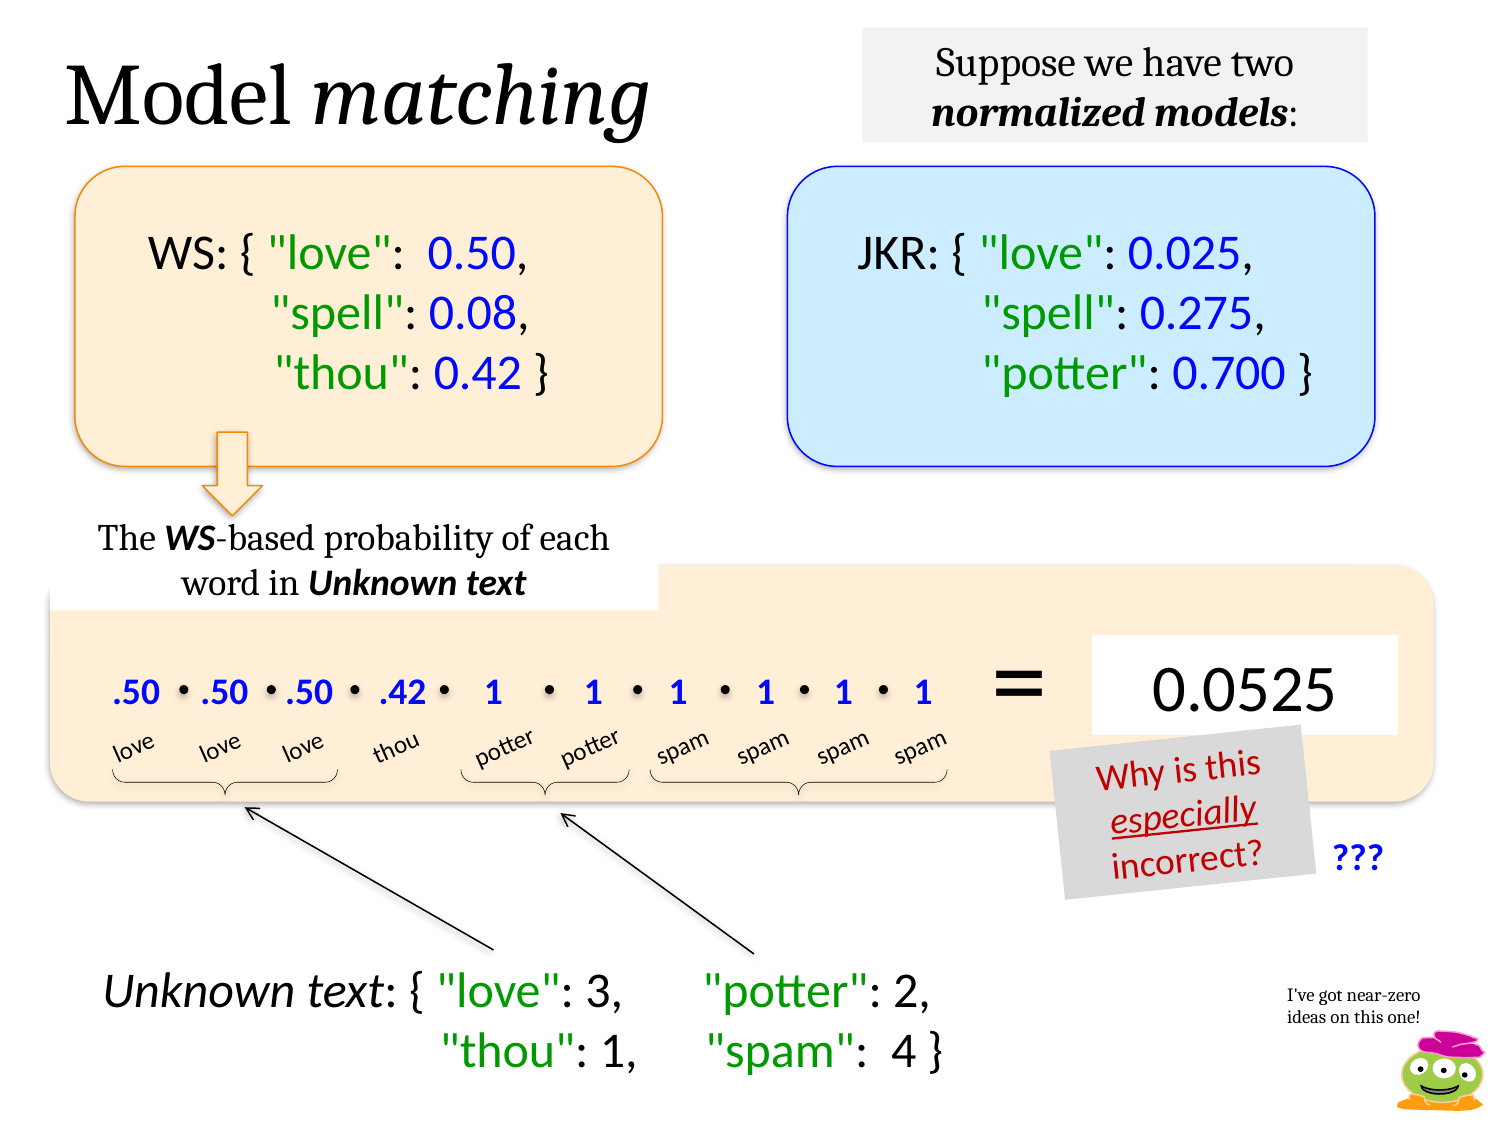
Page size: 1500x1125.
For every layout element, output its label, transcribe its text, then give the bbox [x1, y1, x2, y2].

text_box Suppose we have two normalized models: [862, 27, 1368, 143]
text_box [201, 431, 264, 517]
text_box .42 [363, 659, 442, 719]
text_box love [260, 719, 345, 767]
text_box spam [634, 707, 725, 770]
text_box The WS-based probability of each word in Unknown text [49, 505, 659, 611]
text_box [720, 685, 730, 695]
text_box spam [871, 707, 968, 767]
text_box 1 [469, 659, 518, 719]
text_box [244, 806, 494, 951]
text_box [49, 564, 1435, 803]
text_box potter [538, 706, 638, 767]
text_box love [91, 719, 176, 773]
text_box WS: { "love": 0.50, "spell": 0.08, "thou": 0.42 } [112, 212, 575, 408]
text_box 1 [569, 659, 618, 719]
text_box = [976, 599, 1065, 750]
text_box 1 [741, 659, 790, 719]
text_box spam [714, 707, 805, 767]
text_box Why is this especially incorrect? [1049, 724, 1317, 900]
text_box .50 [270, 659, 349, 719]
text_box .50 [185, 659, 264, 719]
text_box [179, 685, 185, 695]
text_box [458, 769, 632, 798]
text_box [560, 812, 755, 955]
text_box [633, 685, 643, 695]
text_box [110, 769, 340, 798]
text_box [544, 685, 554, 695]
text_box Unknown text: { "love": 3, "potter": 2, "thou": 1, "spam": 4 } [87, 949, 1013, 1085]
text_box 1 [653, 659, 703, 719]
text_box [786, 165, 1376, 468]
text_box [878, 685, 888, 695]
text_box love [177, 719, 262, 767]
text_box 1 [898, 659, 948, 719]
text_box Model matching [49, 29, 725, 150]
text_box I've got near-zero ideas on this one! [1262, 974, 1446, 1035]
text_box [442, 685, 449, 695]
text_box 1 [819, 659, 868, 719]
text_box 0.0525 [1093, 637, 1397, 733]
text_box ??? [1316, 825, 1400, 886]
text_box JKR: { "love": 0.025, "spell": 0.275, "potter": 0.700 } [842, 212, 1393, 408]
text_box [1397, 1030, 1486, 1111]
text_box .50 [97, 659, 175, 719]
text_box potter [452, 706, 551, 768]
text_box [647, 769, 950, 798]
text_box [74, 165, 664, 468]
text_box spam [794, 707, 885, 767]
text_box thou [350, 719, 440, 782]
text_box [350, 685, 360, 695]
text_box [799, 685, 809, 695]
